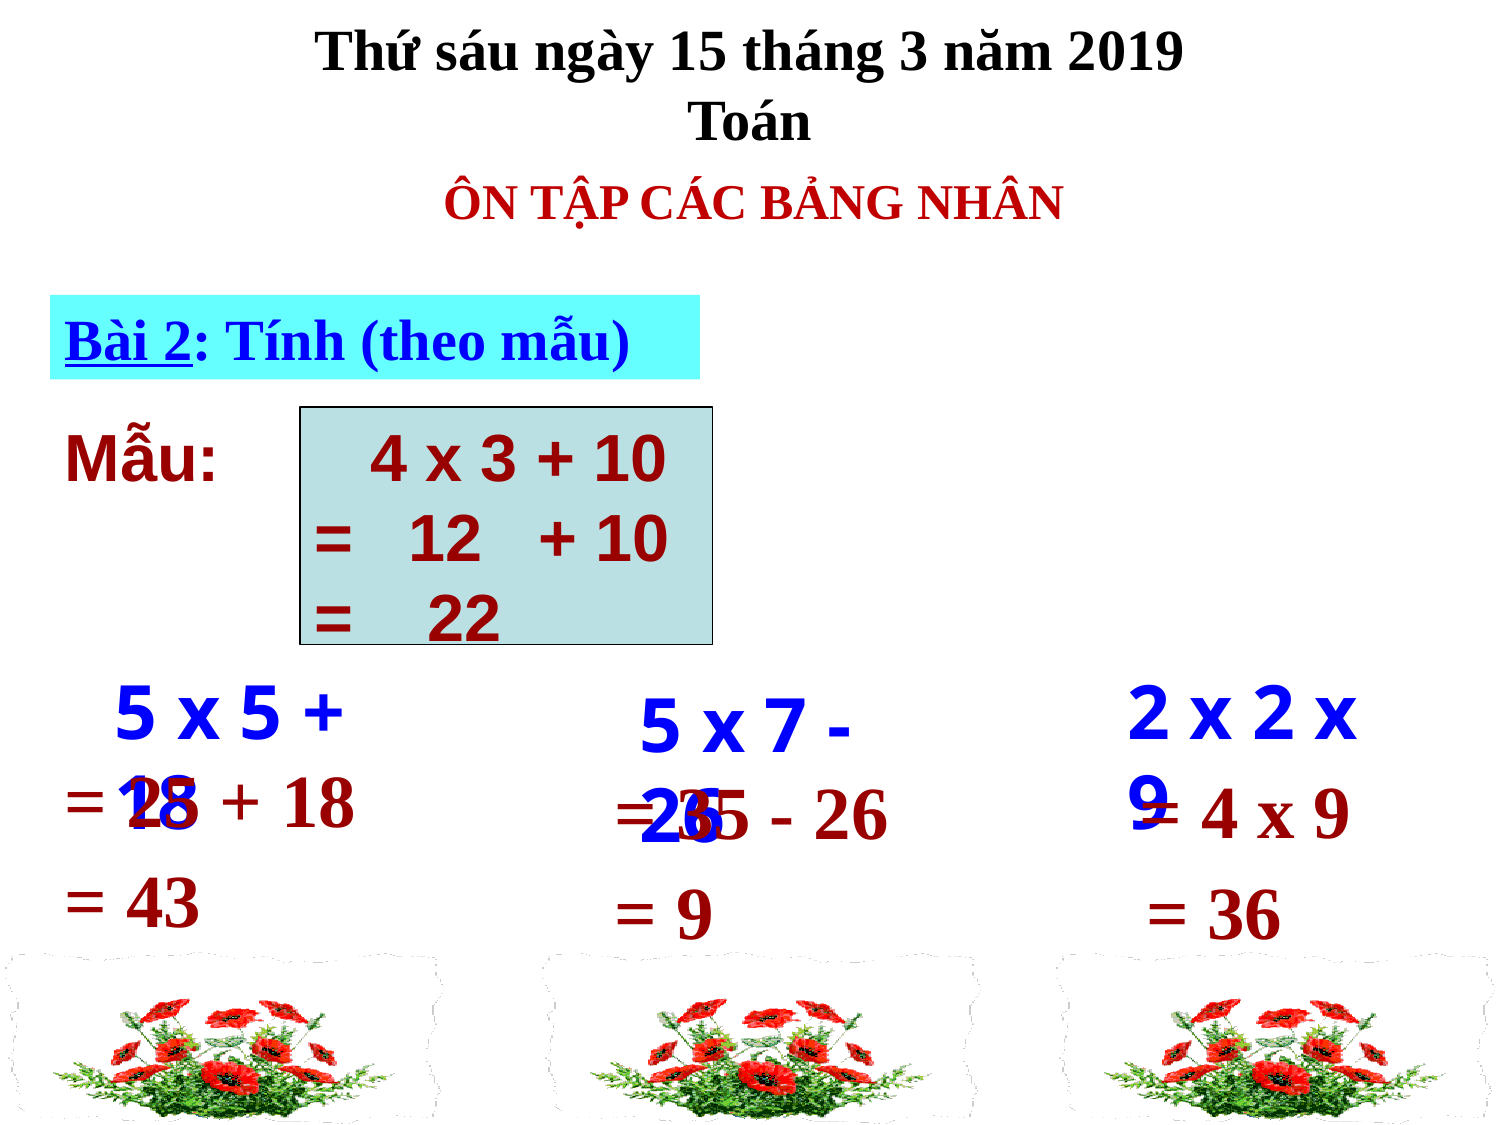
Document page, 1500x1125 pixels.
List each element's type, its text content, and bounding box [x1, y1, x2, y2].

text_box Thứ sáu ngày 15 tháng 3 năm 2019 Toán [0, 12, 1500, 213]
text_box Bài 2: Tính (theo mẫu) [50, 294, 700, 380]
text_box = 36 [1112, 857, 1500, 949]
text_box 5 x 7 - 26 [624, 669, 950, 757]
text_box Mẫu: [49, 407, 279, 502]
text_box = 25 + 18 [49, 744, 568, 844]
text_box 4 x 3 + 10 = 12 + 10 = 22 [300, 407, 713, 645]
text_box ÔN TẬP CÁC BẢNG NHÂN [429, 161, 1080, 237]
text_box = 9 [600, 857, 1078, 962]
picture [0, 949, 449, 1125]
picture [1051, 949, 1500, 1125]
text_box = 35 - 26 [600, 757, 1078, 857]
text_box 5 x 5 + 18 [99, 657, 438, 744]
text_box = 4 x 9 [1125, 755, 1500, 857]
text_box 2 x 2 x 9 [1112, 657, 1413, 852]
text_box = 43 [49, 844, 568, 950]
picture [537, 949, 986, 1125]
